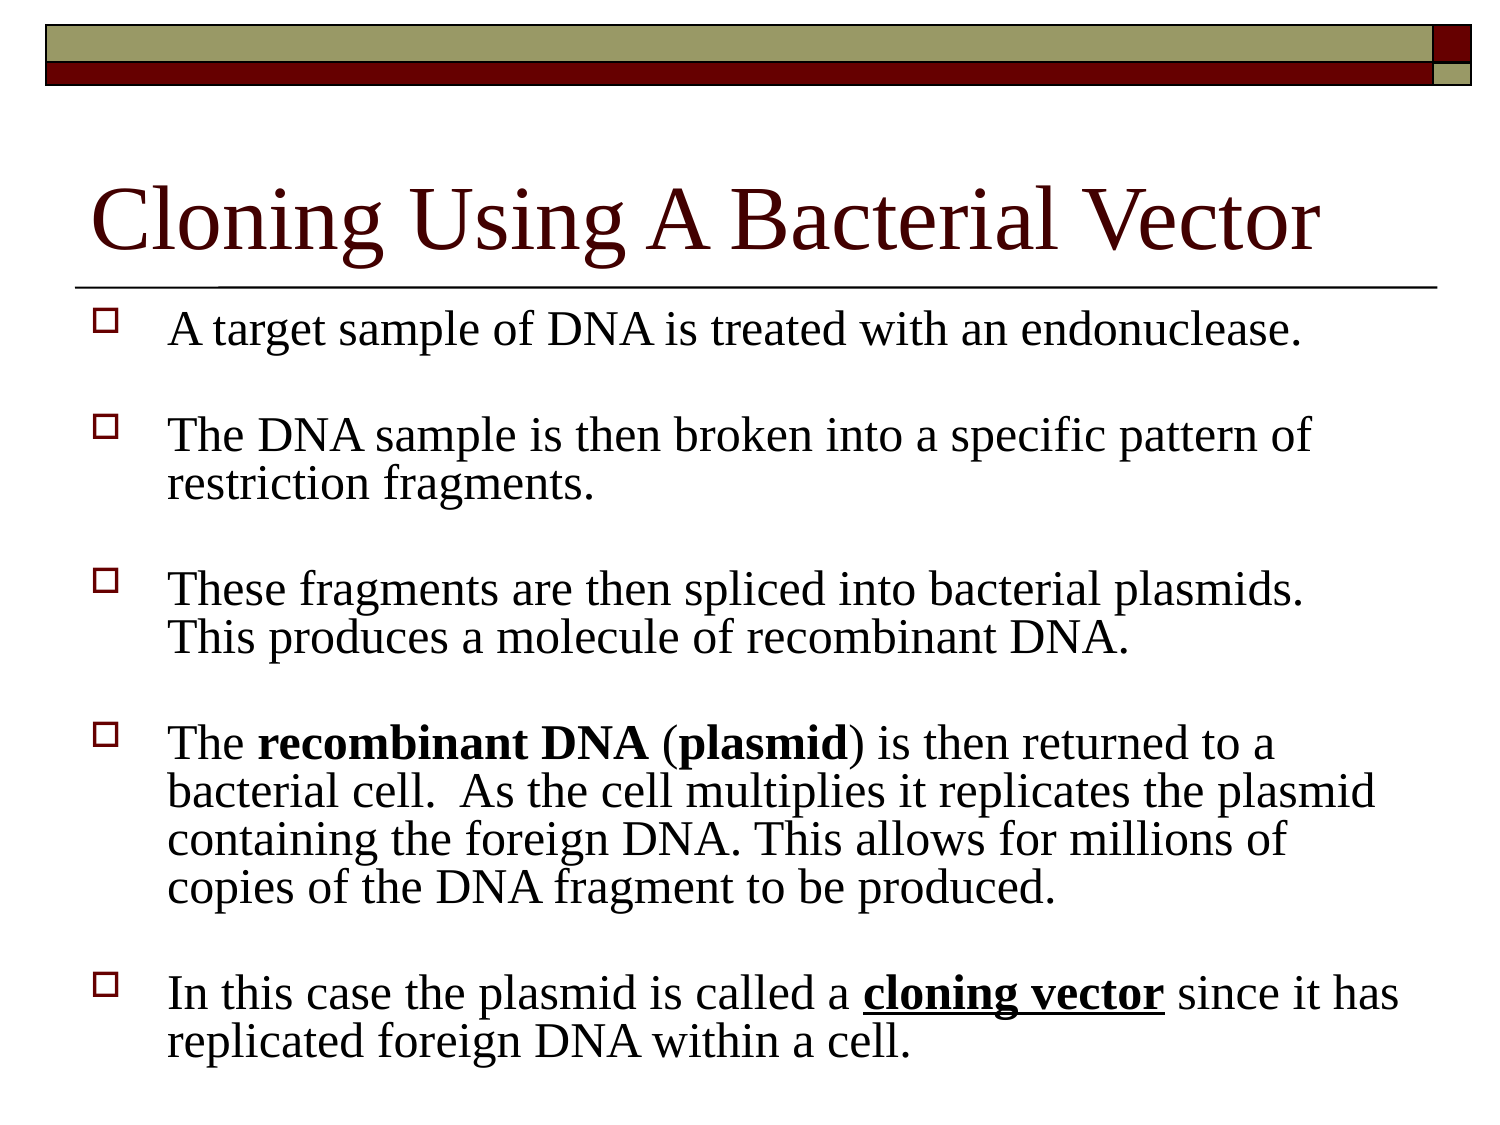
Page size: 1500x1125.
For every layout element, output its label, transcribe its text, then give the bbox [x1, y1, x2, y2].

title Cloning Using A Bacterial Vector [75, 87, 1425, 275]
list A target sample of DNA is treated with an endonuclease. The DNA sample is then broken into a specific pattern of restriction fragments. These fragments are then spliced into bacterial plasmids. This produces a molecule of recombinant DNA. The recombinant DNA (plasmid) is then returned to a bacterial cell. As the cell multiplies it replicates the plasmid containing the foreign DNA. This allows for millions of copies of the DNA fragment to be produced. In this case the plasmid is called a cloning vector since it has replicated foreign DNA within a cell. [75, 299, 1425, 1088]
